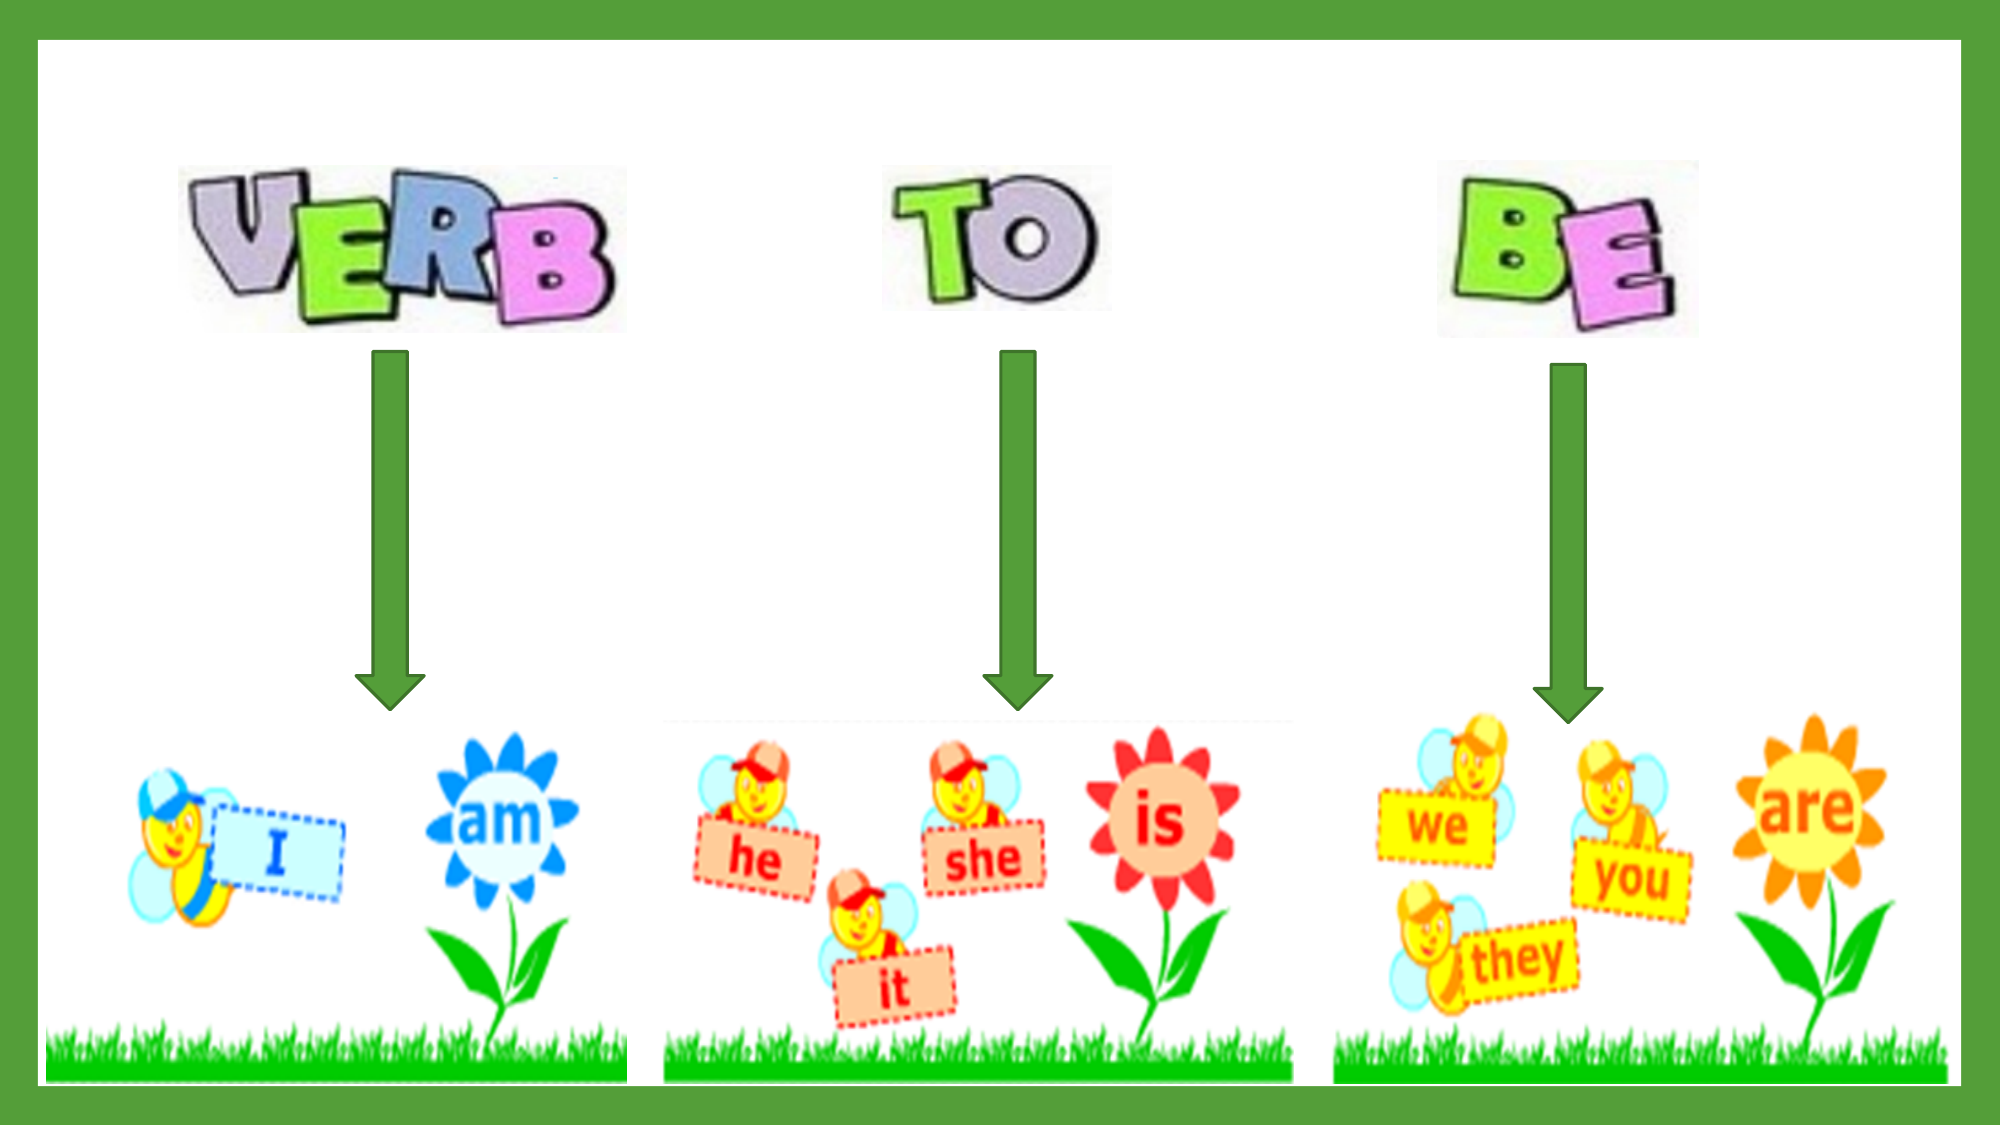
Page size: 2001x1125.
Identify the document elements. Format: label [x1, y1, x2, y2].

text_box [1532, 362, 1604, 707]
text_box [354, 349, 426, 707]
picture [177, 164, 628, 333]
picture [881, 164, 1113, 311]
text_box [982, 349, 1054, 707]
picture [1437, 160, 1699, 338]
picture [1328, 709, 1954, 1084]
picture [661, 709, 1294, 1084]
list [46, 709, 627, 1084]
